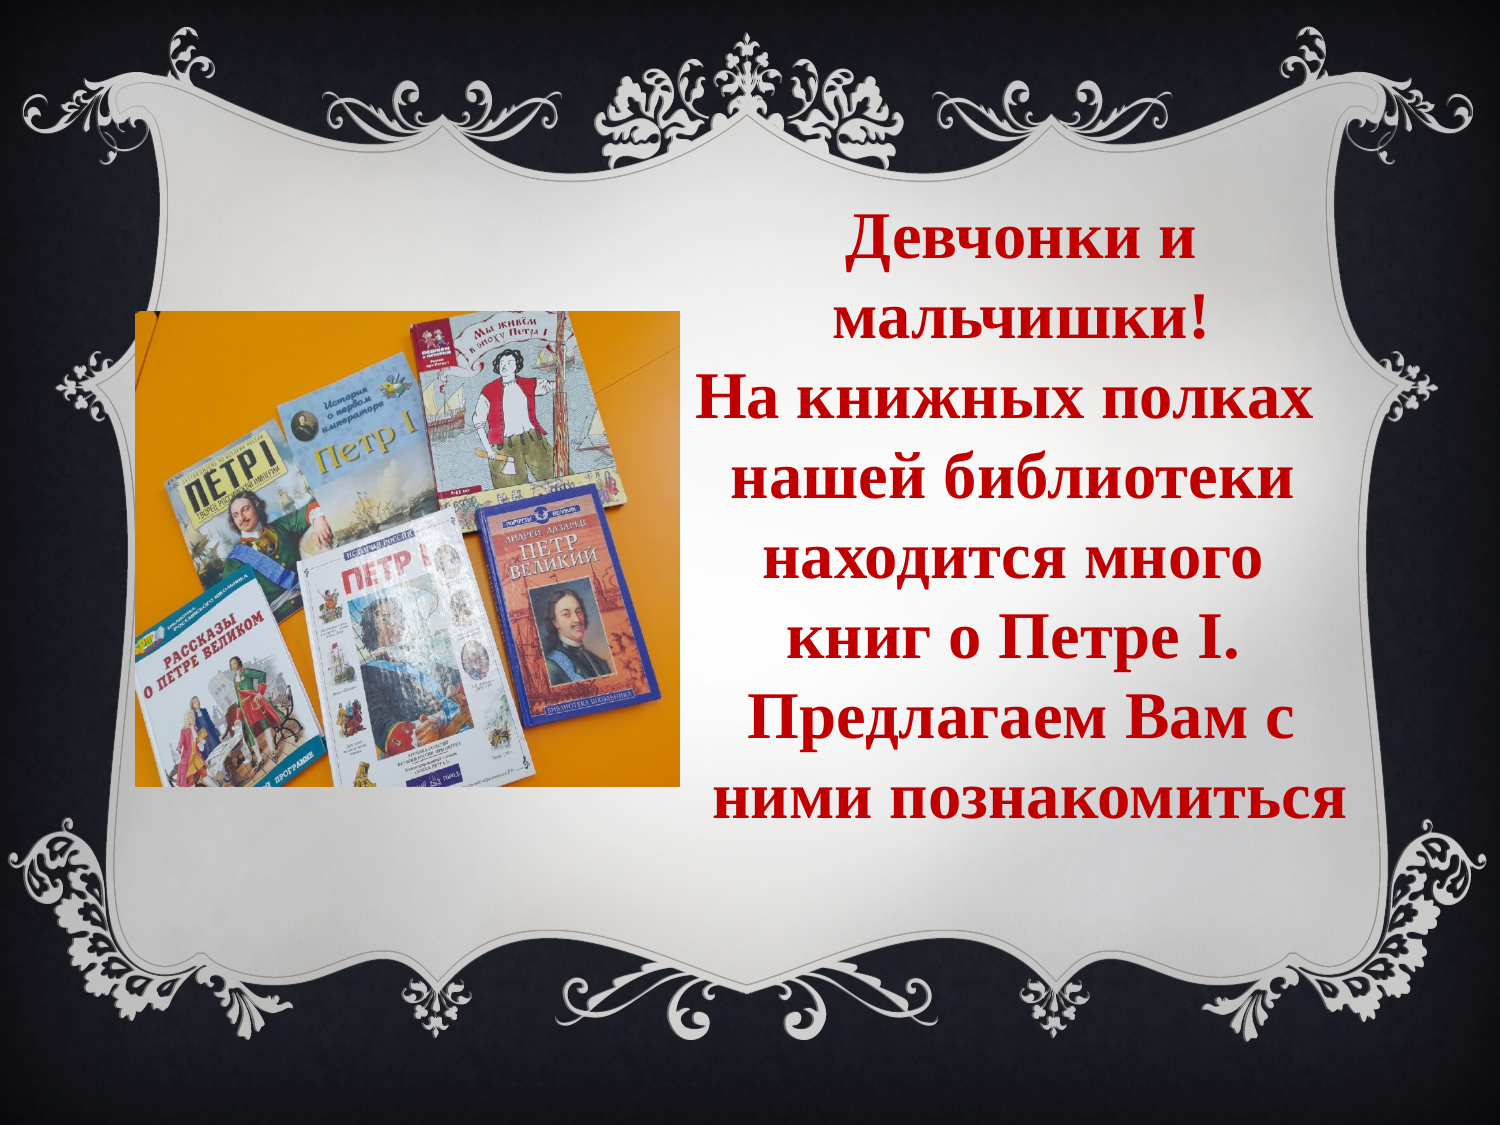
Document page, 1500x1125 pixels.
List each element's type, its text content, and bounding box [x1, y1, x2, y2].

picture [0, 0, 1500, 1125]
text_box Девчонки и мальчишки! На книжных полках нашей библиотеки находится много книг о Петре I. Предлагаем Вам с ними познакомиться [679, 184, 1365, 839]
